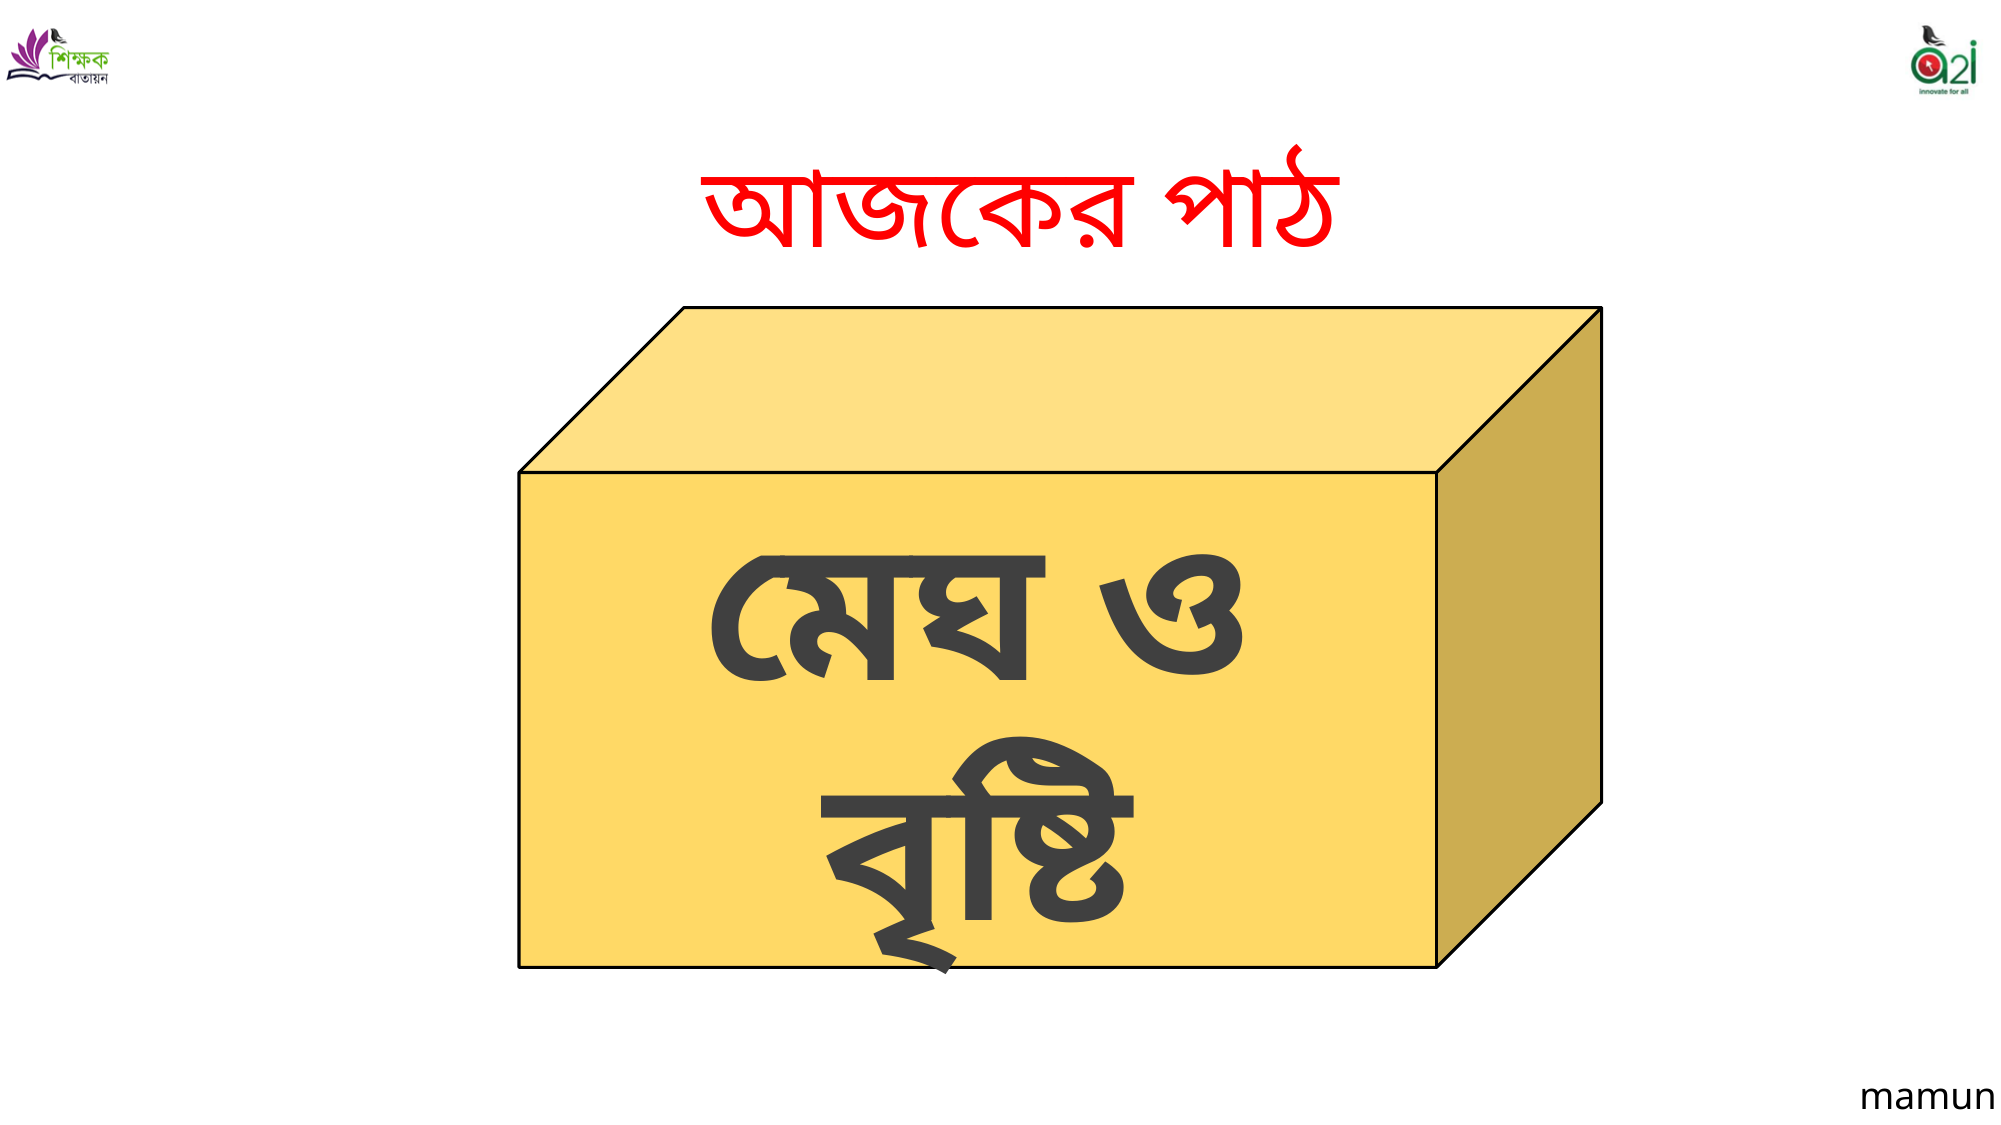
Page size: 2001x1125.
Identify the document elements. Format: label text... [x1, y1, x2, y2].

picture [1888, 5, 1996, 113]
text_box মেঘ ও বৃষ্টি [519, 307, 1602, 968]
text_box mamun [1844, 1064, 2000, 1125]
picture [0, 0, 119, 119]
text_box আজকের পাঠ [546, 34, 1496, 388]
